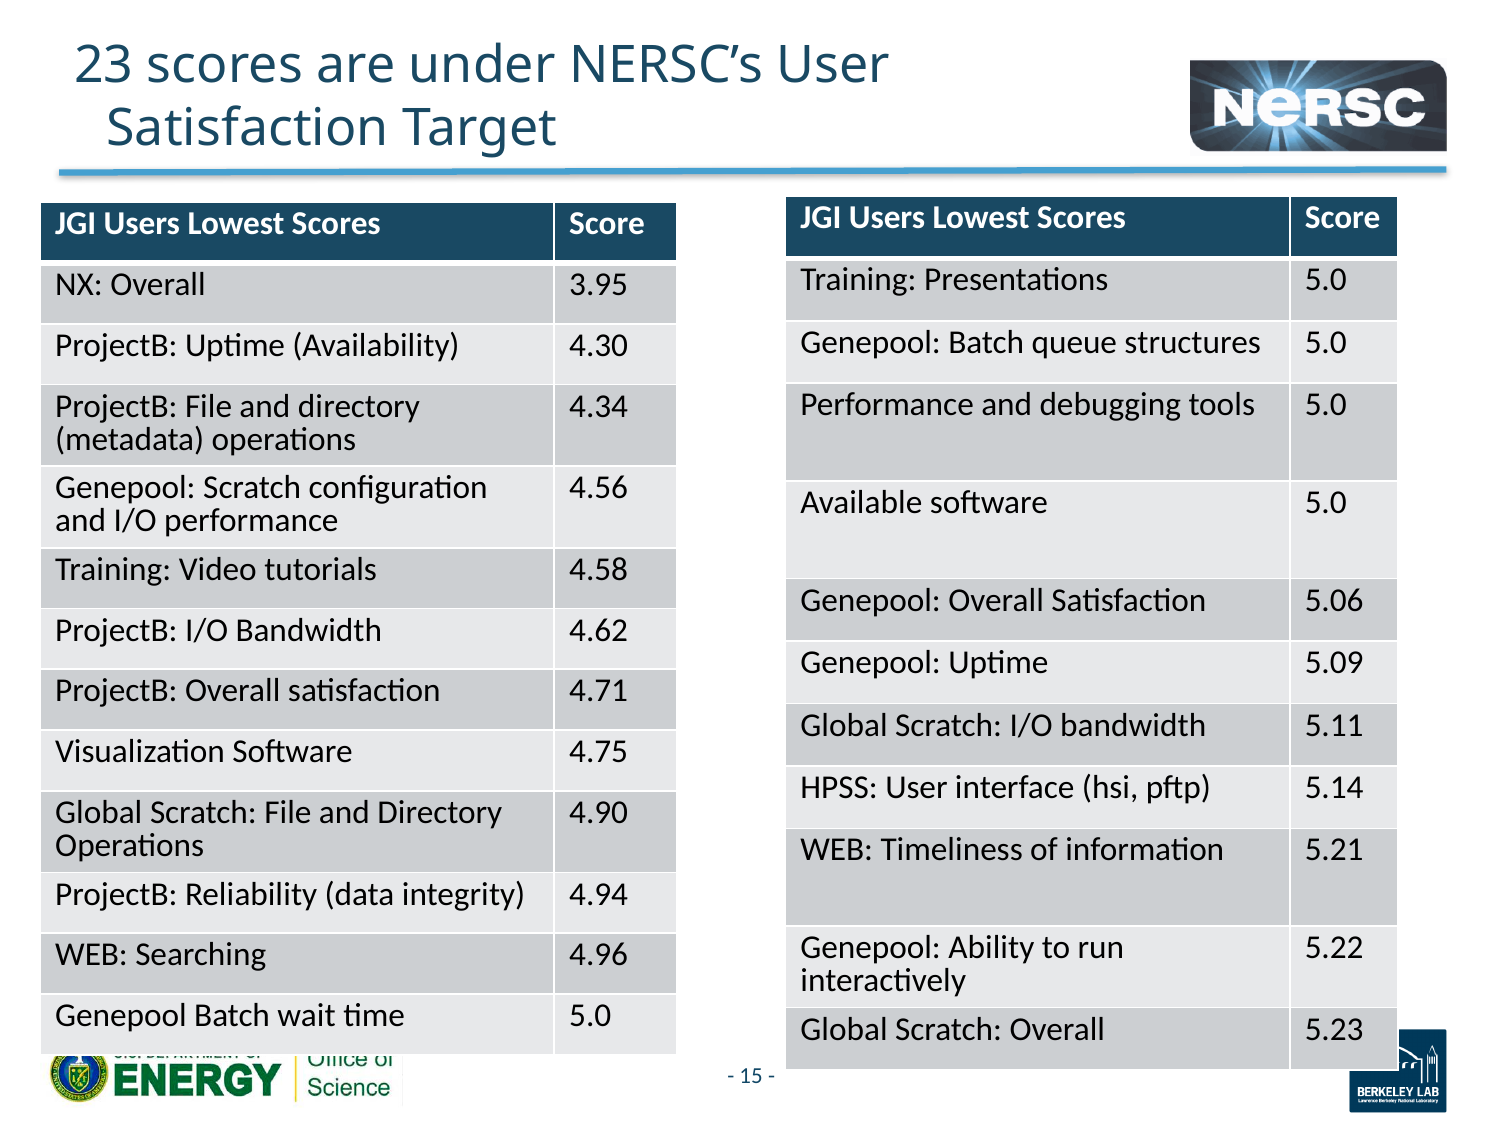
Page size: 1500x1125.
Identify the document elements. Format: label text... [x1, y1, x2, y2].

table_cell 5.09 [1291, 642, 1397, 703]
table_cell Genepool: Scratch configuration and I/O performance [41, 467, 553, 547]
table_cell 5.23 [1291, 1008, 1397, 1069]
slide_number - 15 - [675, 1044, 828, 1105]
table_cell ProjectB: Reliability (data integrity) [41, 873, 553, 932]
table_cell 4.62 [555, 609, 676, 668]
title 23 scores are under NERSC’s User Satisfaction Target [59, 29, 1178, 156]
table_cell ProjectB: Overall satisfaction [41, 670, 553, 729]
table_cell 4.96 [555, 934, 676, 993]
table_cell Genepool: Batch queue structures [786, 322, 1289, 382]
table_cell ProjectB: I/O Bandwidth [41, 609, 553, 668]
table_cell ProjectB: Uptime (Availability) [41, 325, 553, 384]
table_cell 4.34 [555, 385, 676, 465]
table_cell Available software [786, 482, 1289, 578]
table_cell 5.11 [1291, 704, 1397, 765]
table_cell Global Scratch: File and Directory Operations [41, 792, 553, 872]
table_cell 5.0 [1291, 322, 1397, 382]
table_cell NX: Overall [41, 266, 553, 323]
table_cell 4.58 [555, 549, 676, 608]
table_cell 5.0 [555, 995, 676, 1054]
table_cell 5.0 [1291, 482, 1397, 578]
table_cell WEB: Searching [41, 934, 553, 993]
table_cell Genepool: Overall Satisfaction [786, 579, 1289, 640]
table_cell Genepool: Ability to run interactively [786, 927, 1289, 1007]
table_cell ProjectB: File and directory (metadata) operations [41, 385, 553, 465]
table_cell Training: Presentations [786, 261, 1289, 320]
picture [1190, 58, 1447, 156]
table_cell 5.06 [1291, 579, 1397, 640]
table_cell 4.56 [555, 467, 676, 547]
picture [1349, 1029, 1447, 1113]
table_cell Global Scratch: Overall [786, 1008, 1289, 1069]
table_cell 5.21 [1291, 829, 1397, 925]
table_cell 4.30 [555, 325, 676, 384]
table_cell 3.95 [555, 266, 676, 323]
table_cell WEB: Timeliness of information [786, 829, 1289, 925]
table_cell 4.75 [555, 731, 676, 790]
picture [40, 1056, 403, 1113]
table_cell 5.0 [1291, 261, 1397, 320]
table_cell Genepool Batch wait time [41, 995, 553, 1054]
table_cell Training: Video tutorials [41, 549, 553, 608]
table_cell 5.0 [1291, 384, 1397, 480]
table_cell 4.90 [555, 792, 676, 872]
table_cell 4.94 [555, 873, 676, 932]
table_header JGI Users Lowest Scores [41, 203, 553, 260]
table_header JGI Users Lowest Scores [786, 197, 1289, 256]
table_cell 4.71 [555, 670, 676, 729]
table_cell Genepool: Uptime [786, 642, 1289, 703]
table_cell 5.22 [1291, 927, 1397, 1007]
table_cell 5.14 [1291, 767, 1397, 828]
table_header Score [555, 203, 676, 260]
table_cell Visualization Software [41, 731, 553, 790]
table_cell Global Scratch: I/O bandwidth [786, 704, 1289, 765]
table_cell HPSS: User interface (hsi, pftp) [786, 767, 1289, 828]
table_cell Performance and debugging tools [786, 384, 1289, 480]
table_header Score [1291, 197, 1397, 256]
